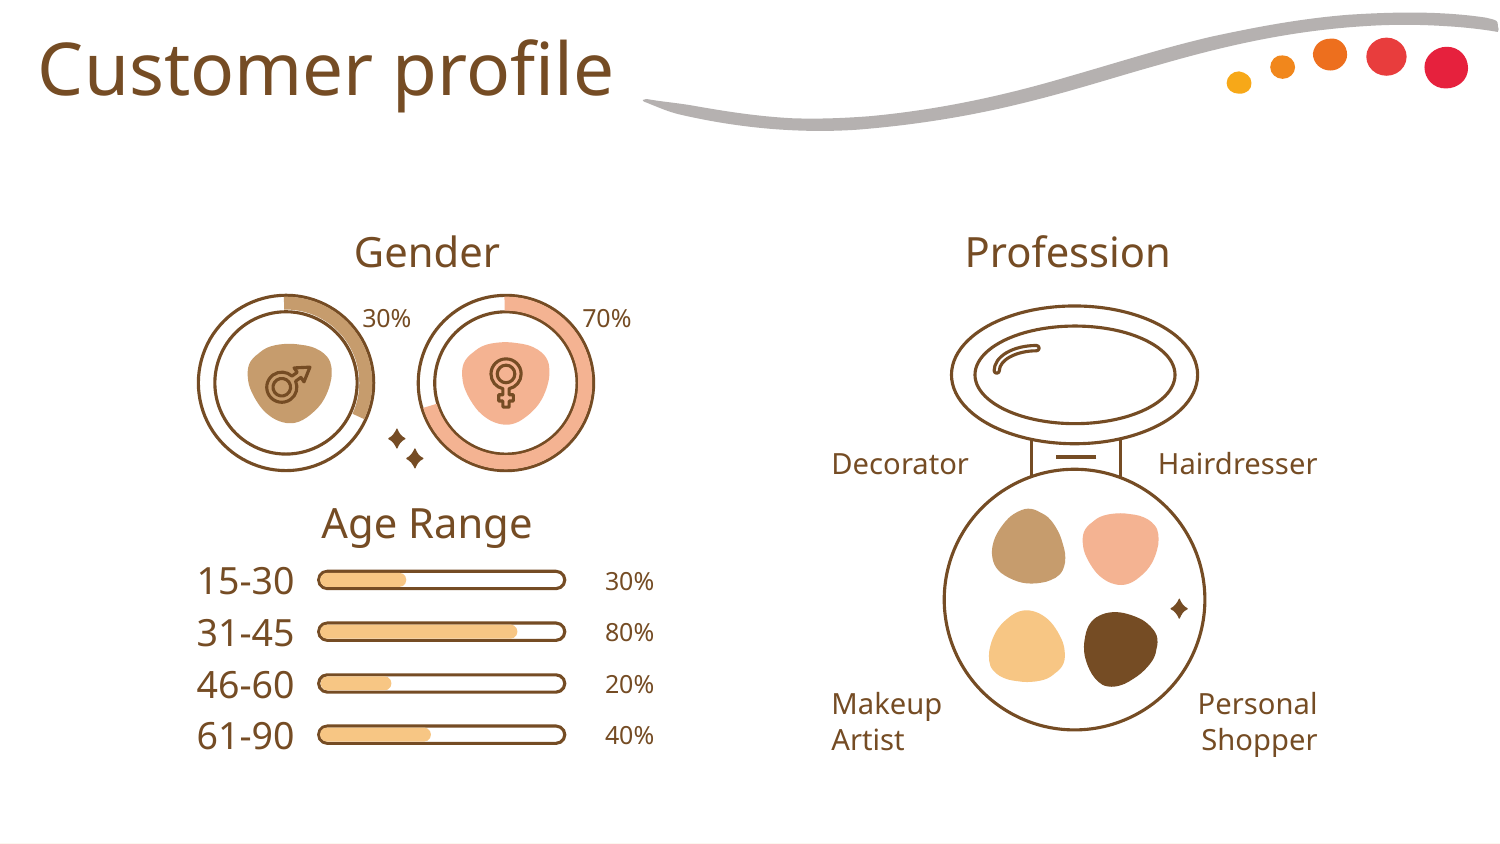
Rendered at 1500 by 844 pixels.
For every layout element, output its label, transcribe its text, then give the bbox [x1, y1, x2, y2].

text_box [319, 571, 564, 589]
subtitle 70% [544, 295, 670, 341]
text_box Decorator [816, 437, 938, 487]
text_box [462, 342, 550, 425]
text_box [319, 623, 564, 641]
text_box [319, 726, 564, 744]
subtitle 20% [564, 661, 670, 706]
title Customer profile [0, 29, 979, 103]
text_box [346, 341, 373, 420]
subtitle 80% [564, 609, 670, 655]
text_box [247, 343, 332, 424]
text_box [320, 572, 407, 587]
title Profession [816, 224, 1320, 278]
title Age Range [167, 495, 687, 549]
text_box [450, 295, 544, 339]
text_box Personal Shopper [1132, 681, 1333, 760]
text_box [320, 676, 392, 691]
text_box Makeup Artist [816, 681, 1017, 760]
text_box [418, 341, 594, 471]
text_box Hairdresser [1210, 437, 1333, 487]
subtitle 30% [324, 295, 450, 341]
text_box [319, 727, 431, 742]
text_box [423, 341, 593, 470]
subtitle 40% [564, 712, 670, 758]
subtitle 30% [564, 557, 670, 603]
subtitle 15-30 [181, 557, 319, 603]
subtitle 61-90 [181, 712, 319, 758]
text_box [283, 296, 324, 321]
subtitle 46-60 [181, 661, 319, 706]
text_box [388, 428, 406, 449]
text_box [504, 296, 544, 322]
text_box [320, 624, 518, 639]
title Gender [167, 224, 687, 278]
text_box [490, 358, 522, 408]
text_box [943, 305, 1206, 731]
text_box [319, 674, 564, 693]
text_box [198, 295, 374, 471]
text_box [406, 448, 424, 469]
subtitle 31-45 [181, 609, 319, 655]
text_box [266, 367, 310, 403]
